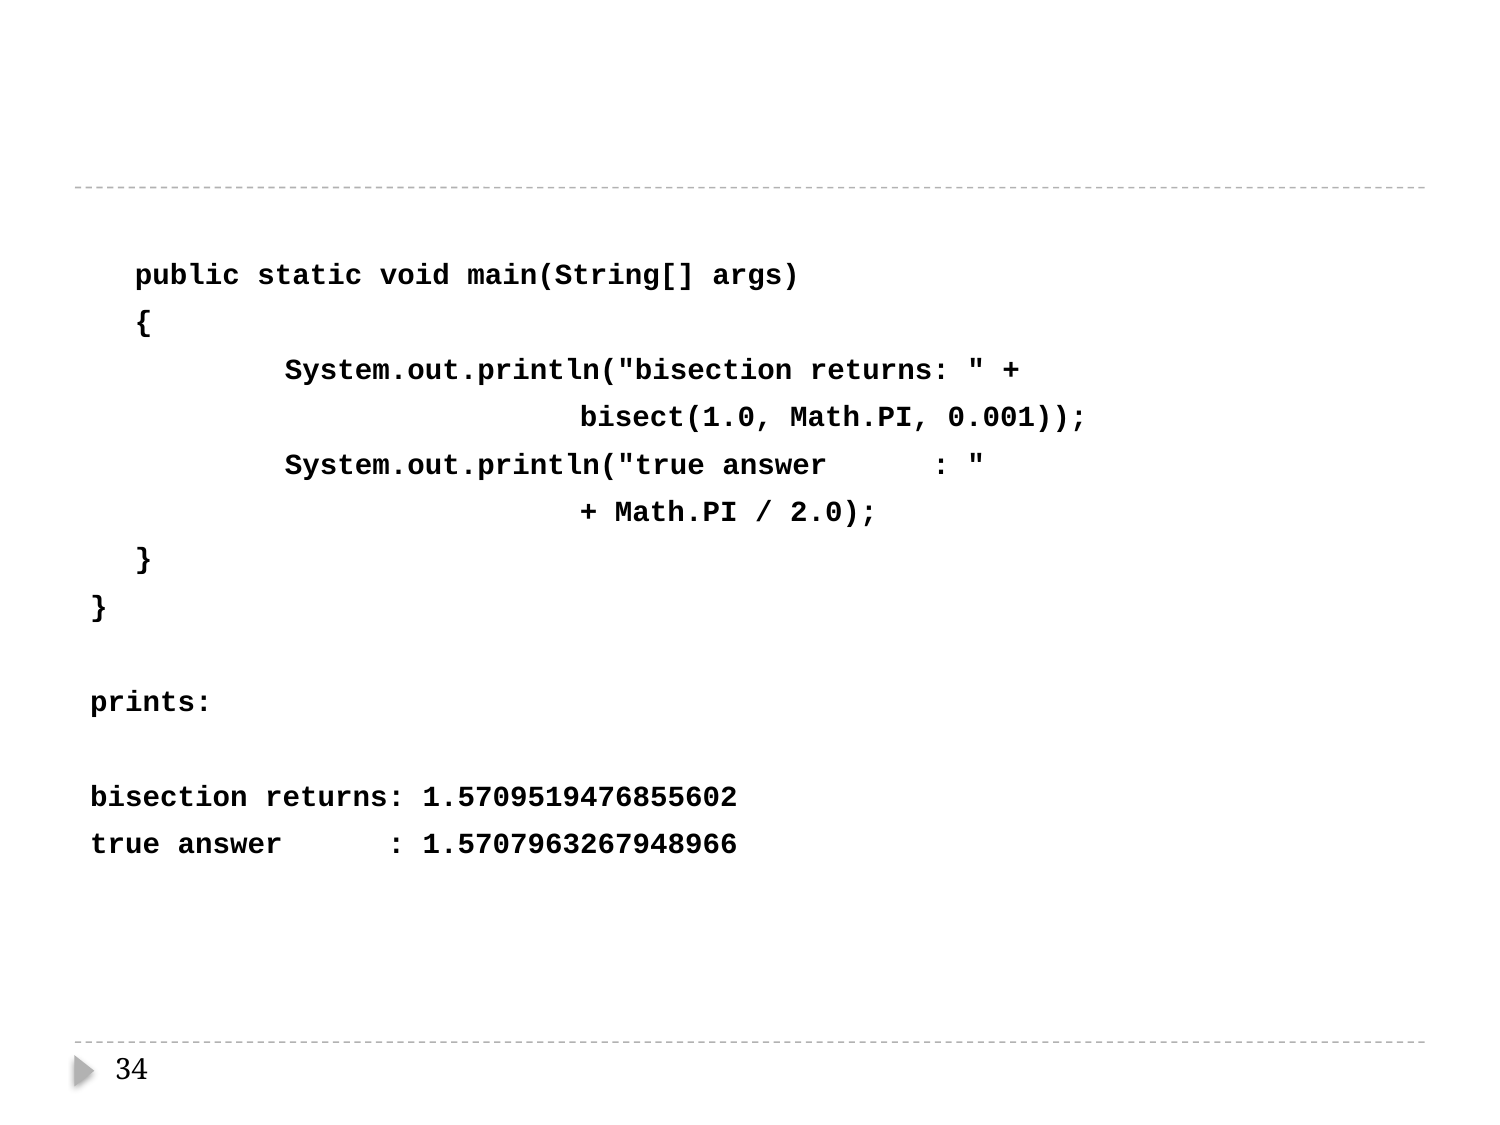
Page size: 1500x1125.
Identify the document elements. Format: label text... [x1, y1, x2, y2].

list public static void main(String[] args) { System.out.println("bisection returns: " + bisect(1.0, Math.PI, 0.001)); System.out.println("true answer : " + Math.PI / 2.0); } } prints: bisection returns: 1.5709519476855602 true answer : 1.5707963267948966 [74, 199, 1426, 1011]
slide_number 34 [100, 1042, 426, 1103]
